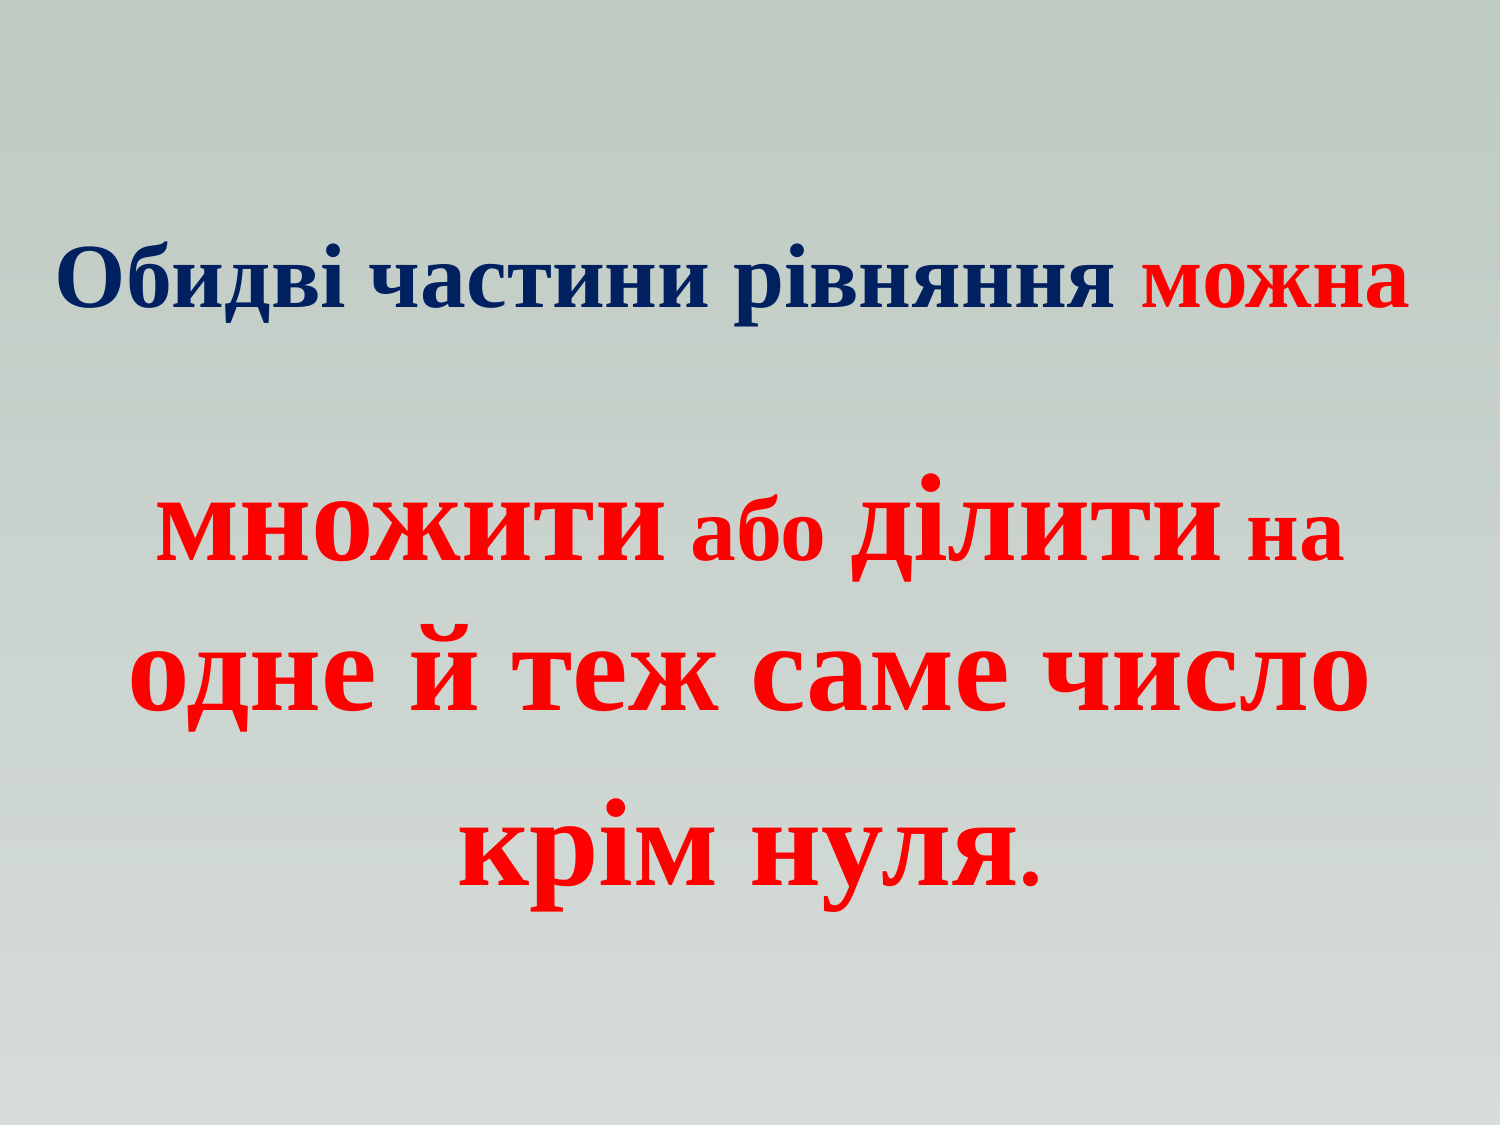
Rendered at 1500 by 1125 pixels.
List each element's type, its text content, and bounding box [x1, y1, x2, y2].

text_box множити або ділити на одне й теж саме число крім нуля. [41, 427, 1459, 977]
text_box Обидві частини рівняння можна [39, 208, 1458, 392]
